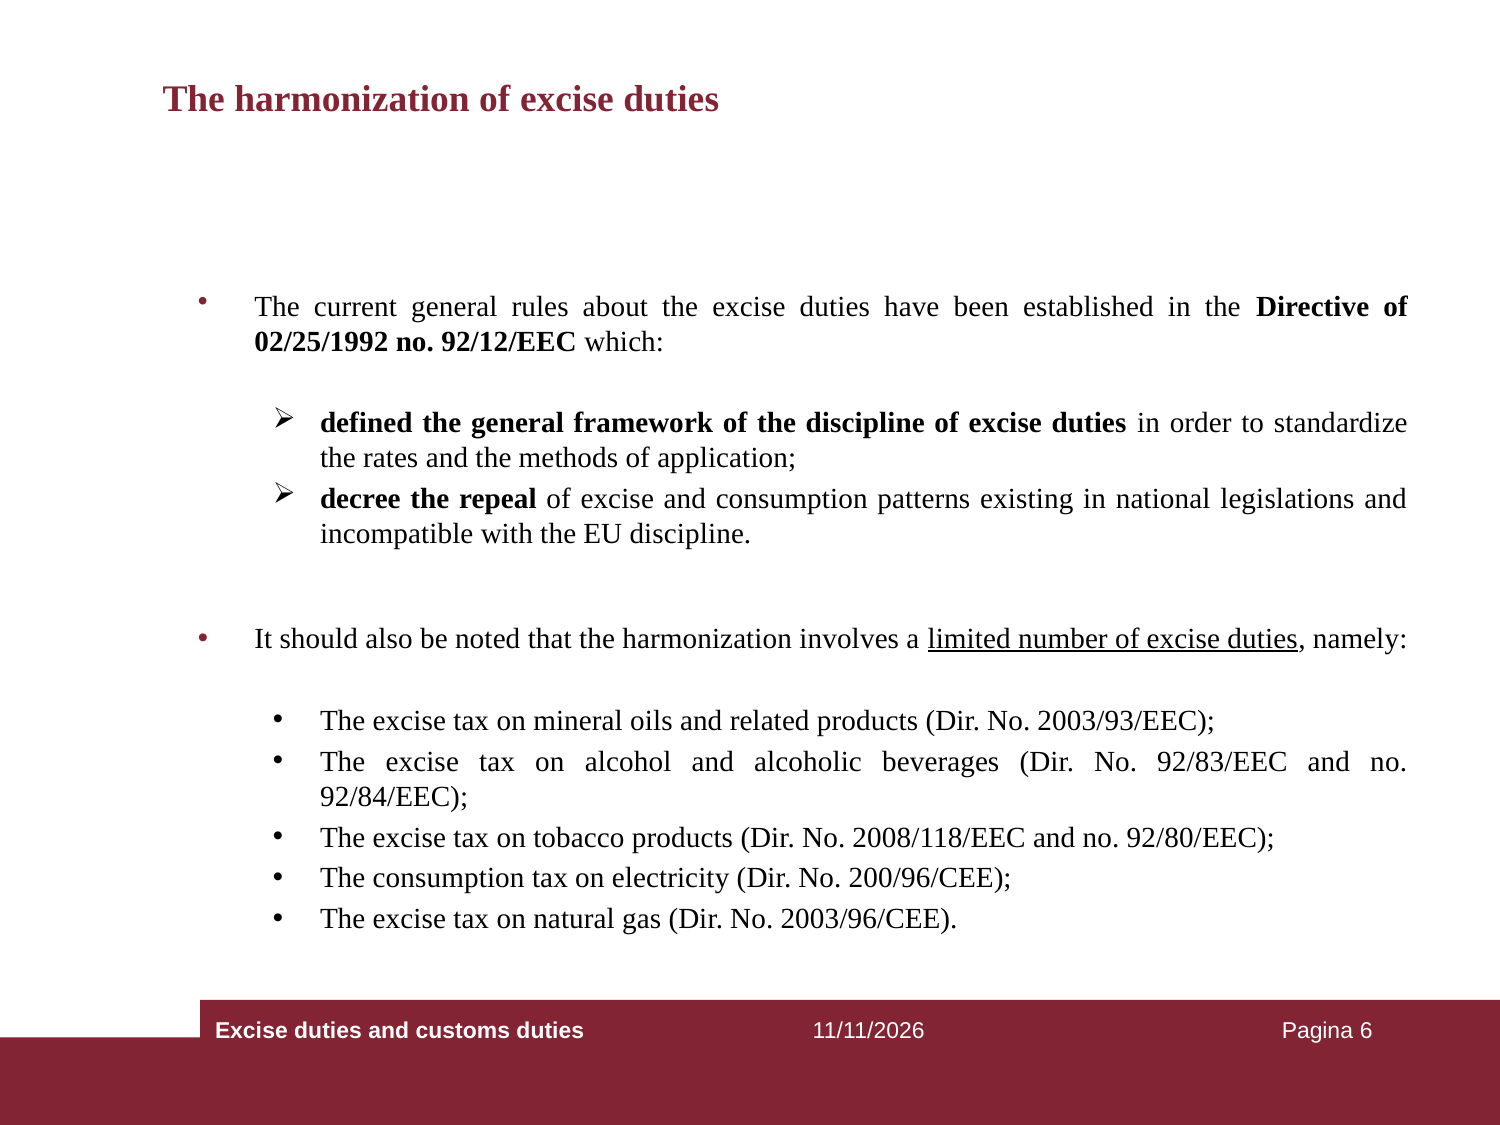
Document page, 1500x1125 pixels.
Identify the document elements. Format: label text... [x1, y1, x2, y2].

footer Excise duties and customs duties [200, 1008, 675, 1084]
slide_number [712, 1008, 1025, 1084]
title The harmonization of excise duties [147, 66, 1388, 150]
slide_number Pagina 6 [1074, 1008, 1388, 1084]
list The current general rules about the excise duties have been established in the Directive of 02/25/1992 no. 92/12/EEC which: defined the general framework of the discipline of excise duties in order to standardize the rates and the methods of application; decree the repeal of excise and consumption patterns existing in national legislations and incompatible with the EU discipline. It should also be noted that the harmonization involves a limited number of excise duties, namely: The excise tax on mineral oils and related products (Dir. No. 2003/93/EEC); The excise tax on alcohol and alcoholic beverages (Dir. No. 92/83/EEC and no. 92/84/EEC); The excise tax on tobacco products (Dir. No. 2008/118/EEC and no. 92/80/EEC); The consumption tax on electricity (Dir. No. 200/96/CEE); The excise tax on natural gas (Dir. No. 2003/96/CEE). [182, 197, 1424, 965]
